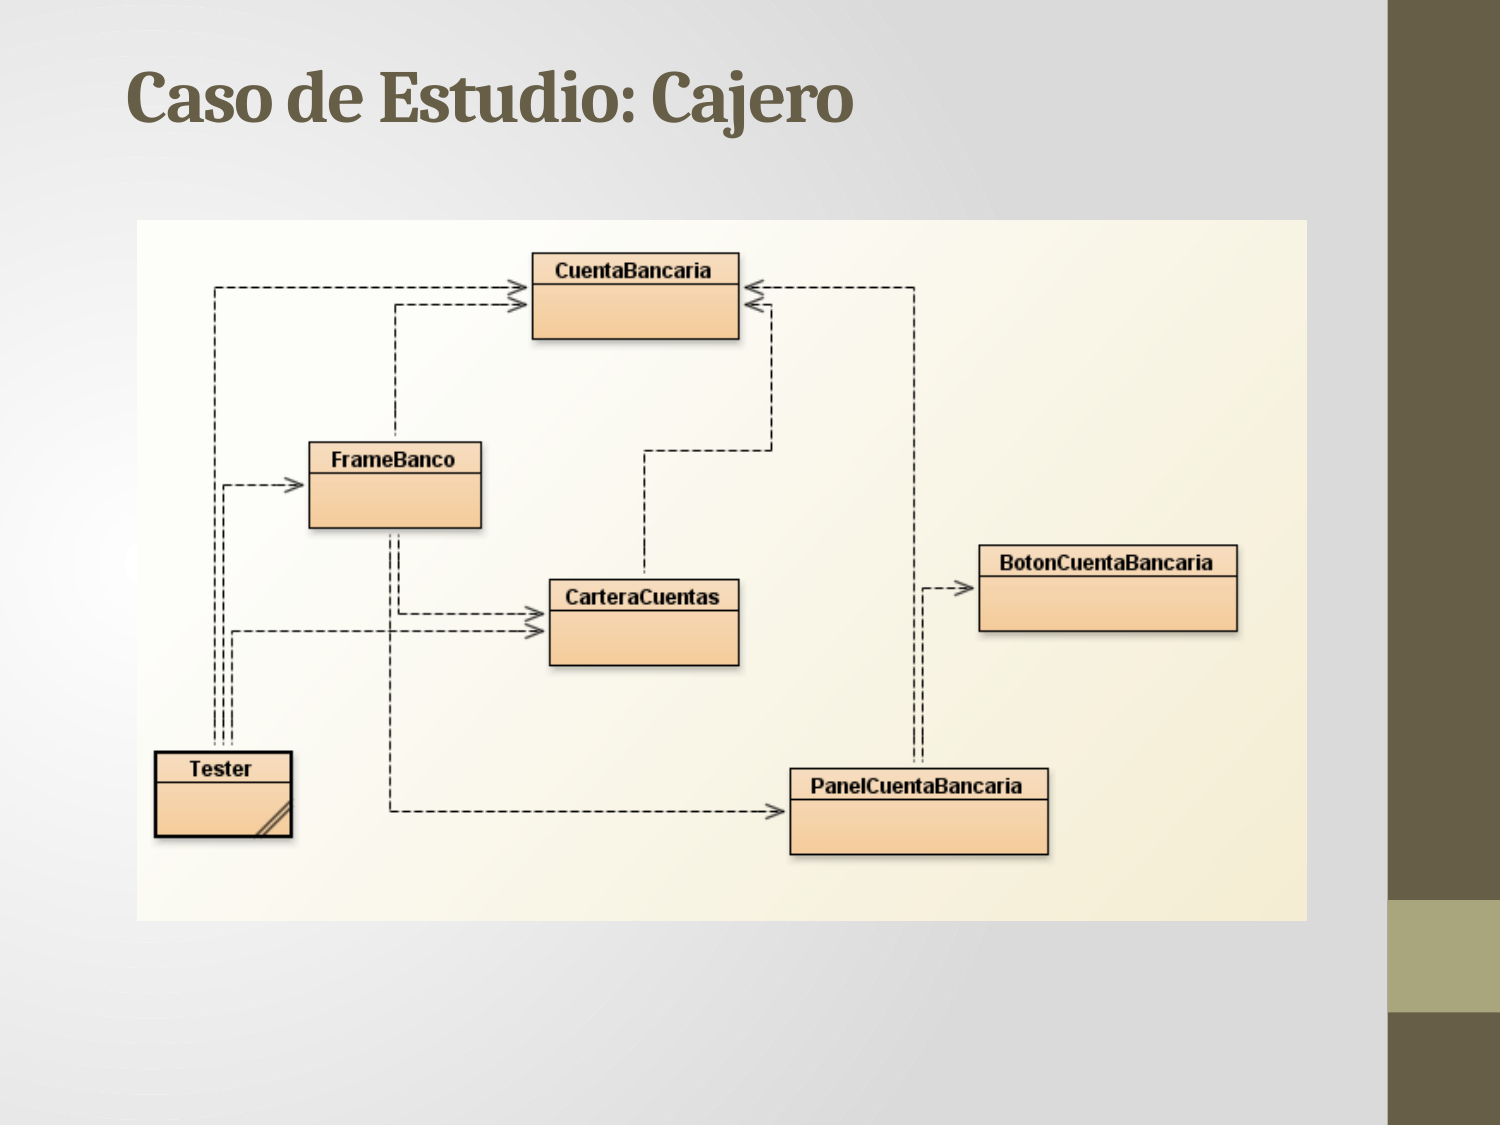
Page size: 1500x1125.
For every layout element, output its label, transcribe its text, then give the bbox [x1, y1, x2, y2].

text_box Caso de Estudio: Cajero [112, 0, 1388, 185]
picture [136, 219, 1308, 922]
